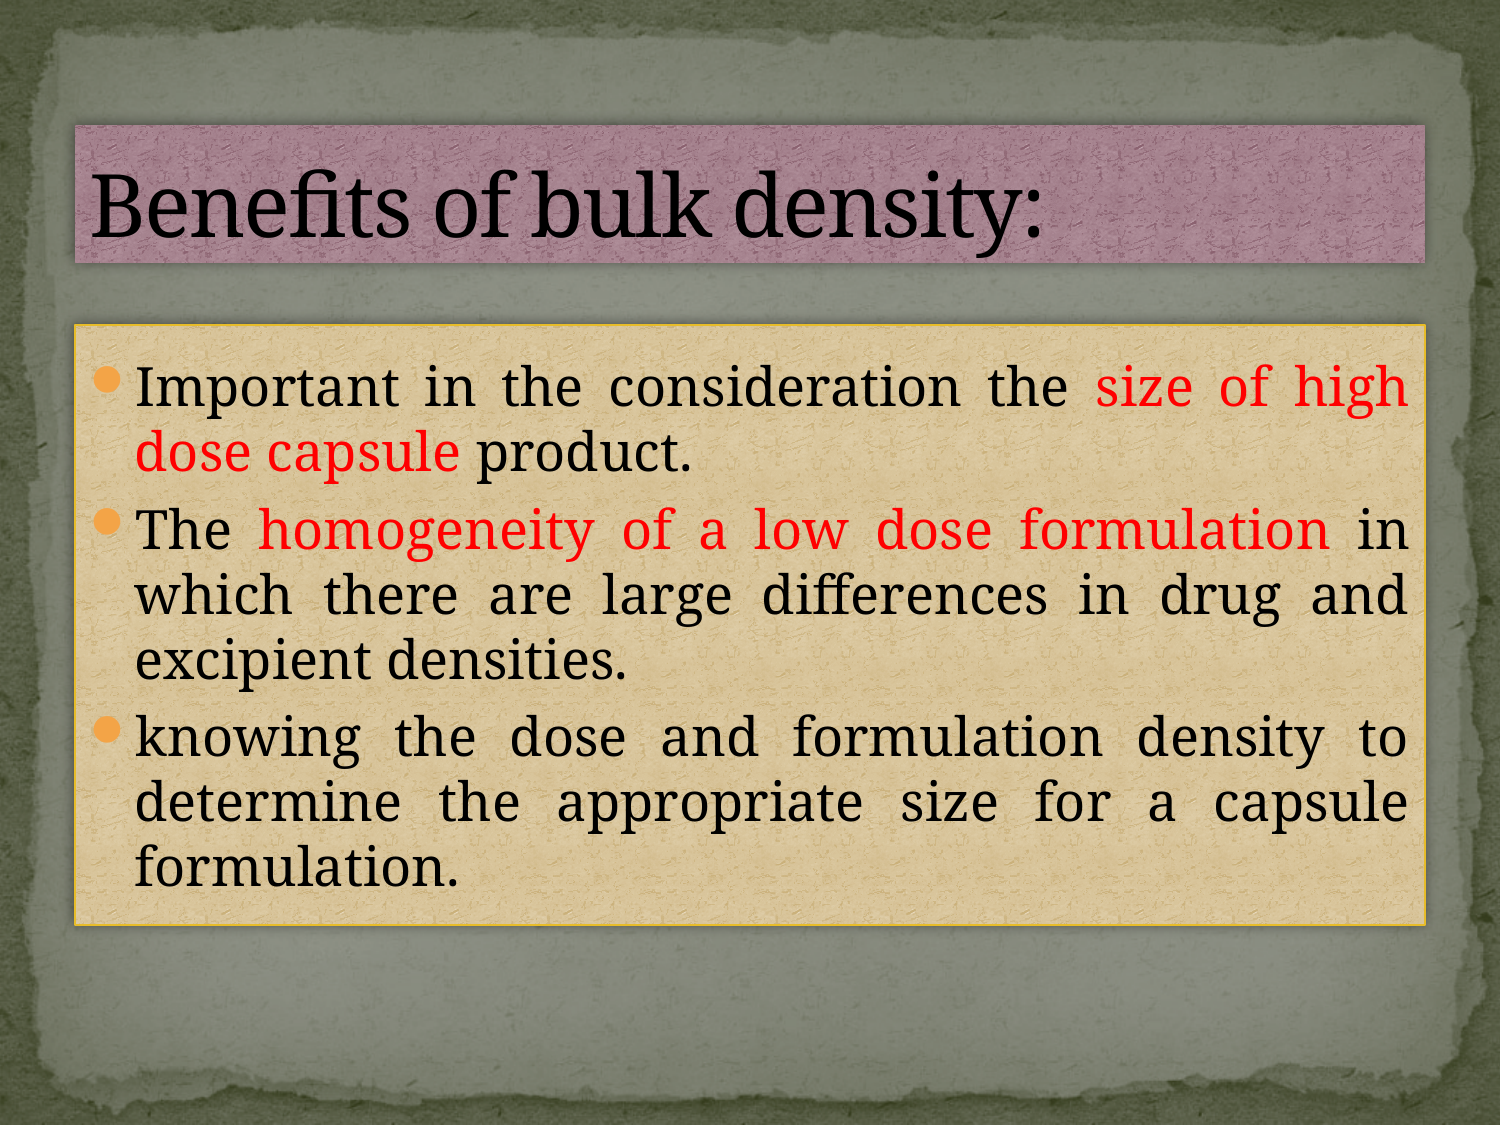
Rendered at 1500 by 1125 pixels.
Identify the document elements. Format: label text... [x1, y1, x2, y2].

list Important in the consideration the size of high dose capsule product. The homogeneity of a low dose formulation in which there are large differences in drug and excipient densities. knowing the dose and formulation density to determine the appropriate size for a capsule formulation. [74, 324, 1426, 926]
title Benefits of bulk density: [74, 124, 1425, 263]
